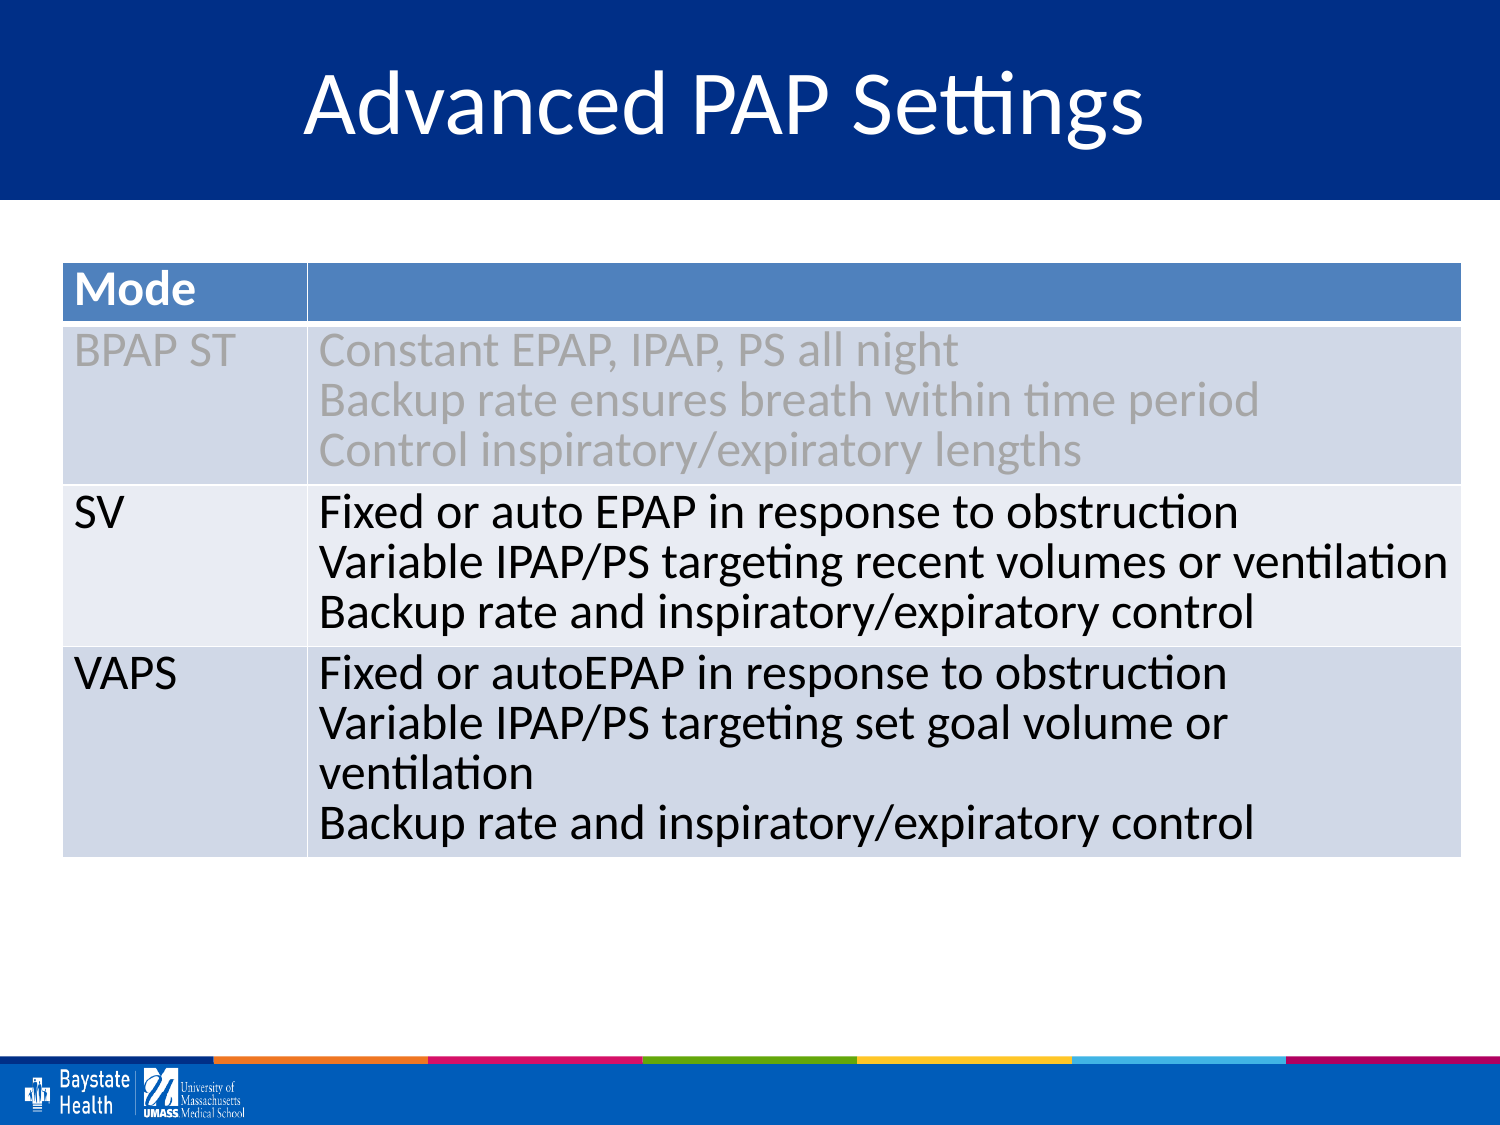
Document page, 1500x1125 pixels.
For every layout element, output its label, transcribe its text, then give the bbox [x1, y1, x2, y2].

table_header [308, 263, 1461, 321]
table_cell VAPS [63, 647, 307, 857]
table_cell Fixed or autoEPAP in response to obstruction Variable IPAP/PS targeting set goal volume or ventilation Backup rate and inspiratory/expiratory control [308, 647, 1461, 857]
table_cell Constant EPAP, IPAP, PS all night Backup rate ensures breath within time period Control inspiratory/expiratory lengths [308, 327, 1461, 484]
table_cell Fixed or auto EPAP in response to obstruction Variable IPAP/PS targeting recent volumes or ventilation Backup rate and inspiratory/expiratory control [308, 486, 1461, 646]
table_cell SV [63, 486, 307, 646]
table_header Mode [63, 263, 307, 321]
picture [24, 1067, 245, 1118]
table_cell BPAP ST [63, 327, 307, 484]
title Advanced PAP Settings [50, 20, 1400, 175]
